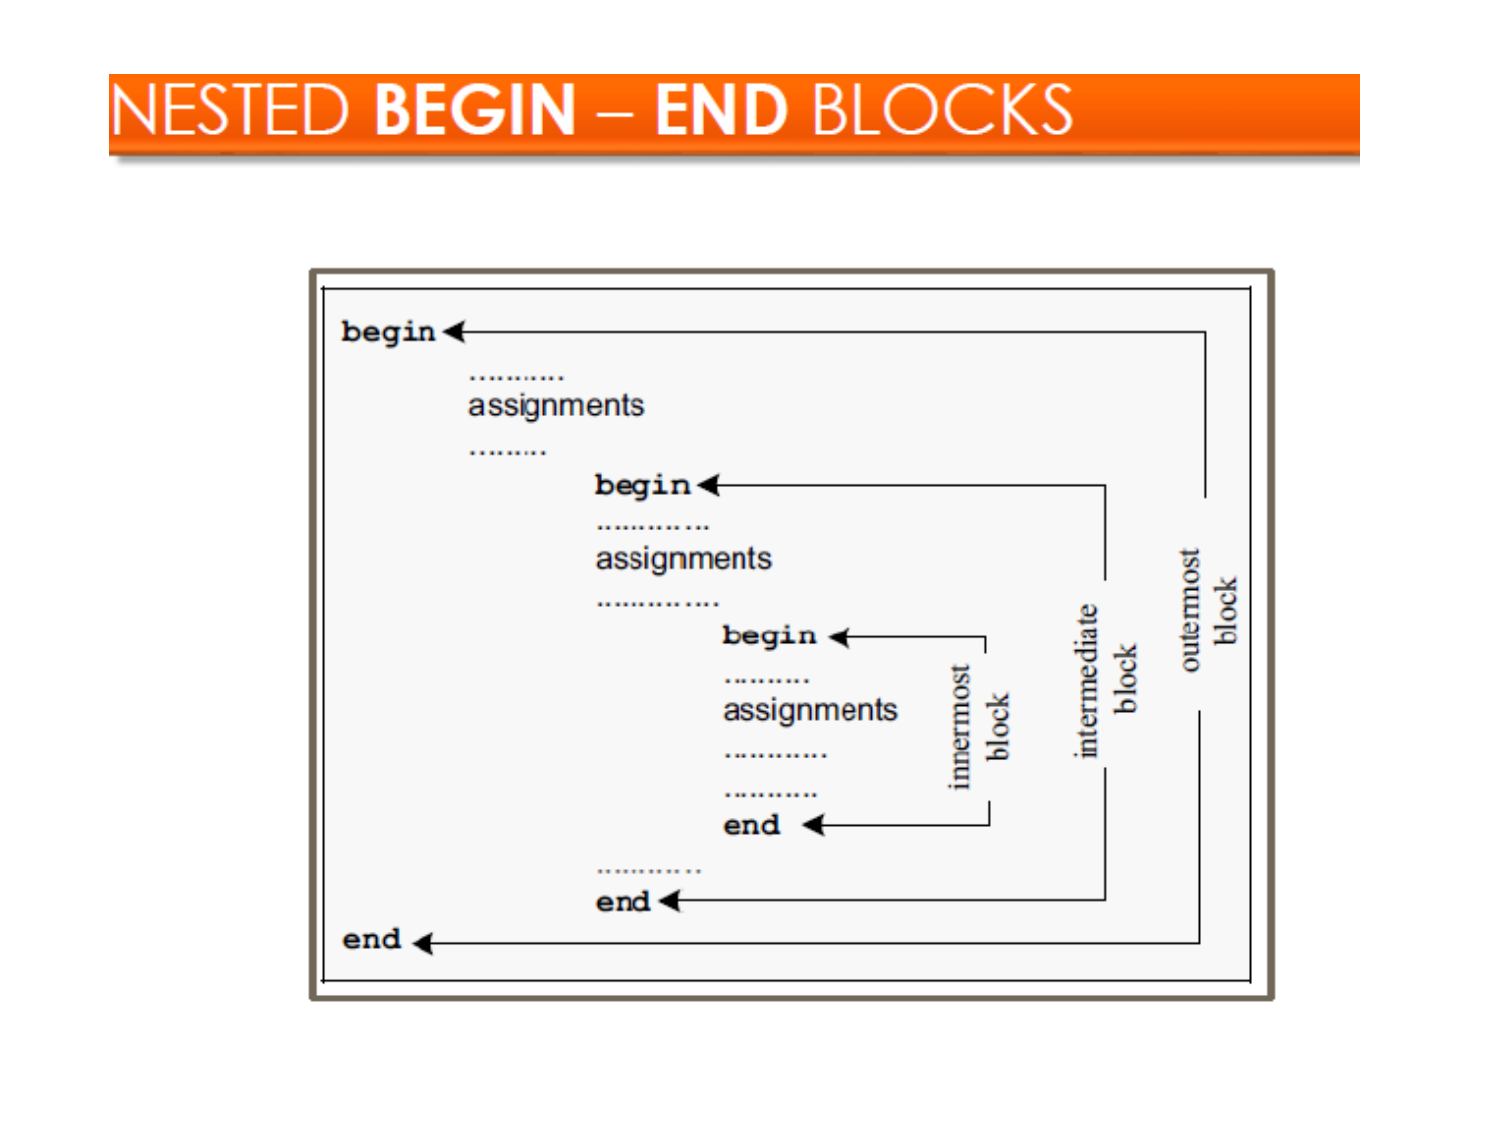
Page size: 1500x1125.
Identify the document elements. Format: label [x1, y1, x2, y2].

picture [108, 74, 1360, 1049]
